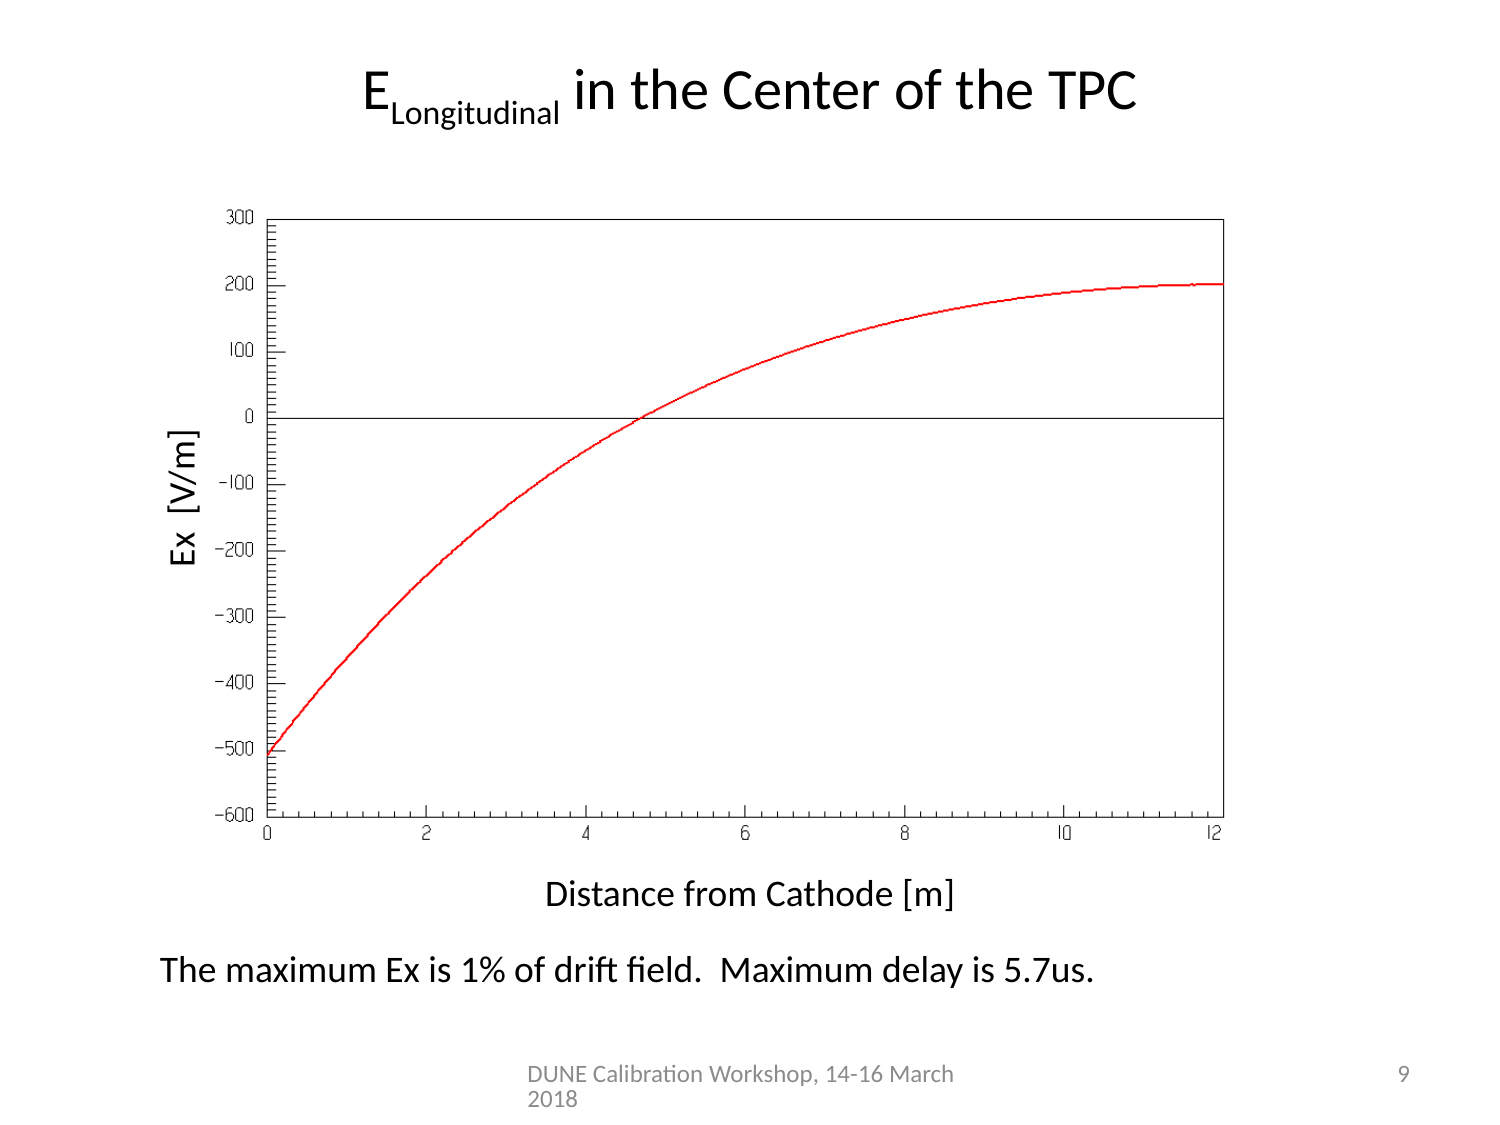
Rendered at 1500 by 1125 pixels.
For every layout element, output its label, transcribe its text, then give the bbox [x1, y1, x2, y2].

text_box Ex [V/m] [149, 413, 207, 582]
picture [212, 198, 1241, 862]
footer DUNE Calibration Workshop, 14-16 March 2018 [512, 1042, 988, 1103]
slide_number 9 [1074, 1042, 1425, 1103]
text_box The maximum Ex is 1% of drift field. Maximum delay is 5.7us. [145, 937, 1111, 998]
title ELongitudinal in the Center of the TPC [75, 45, 1425, 138]
text_box Distance from Cathode [m] [530, 870, 971, 922]
